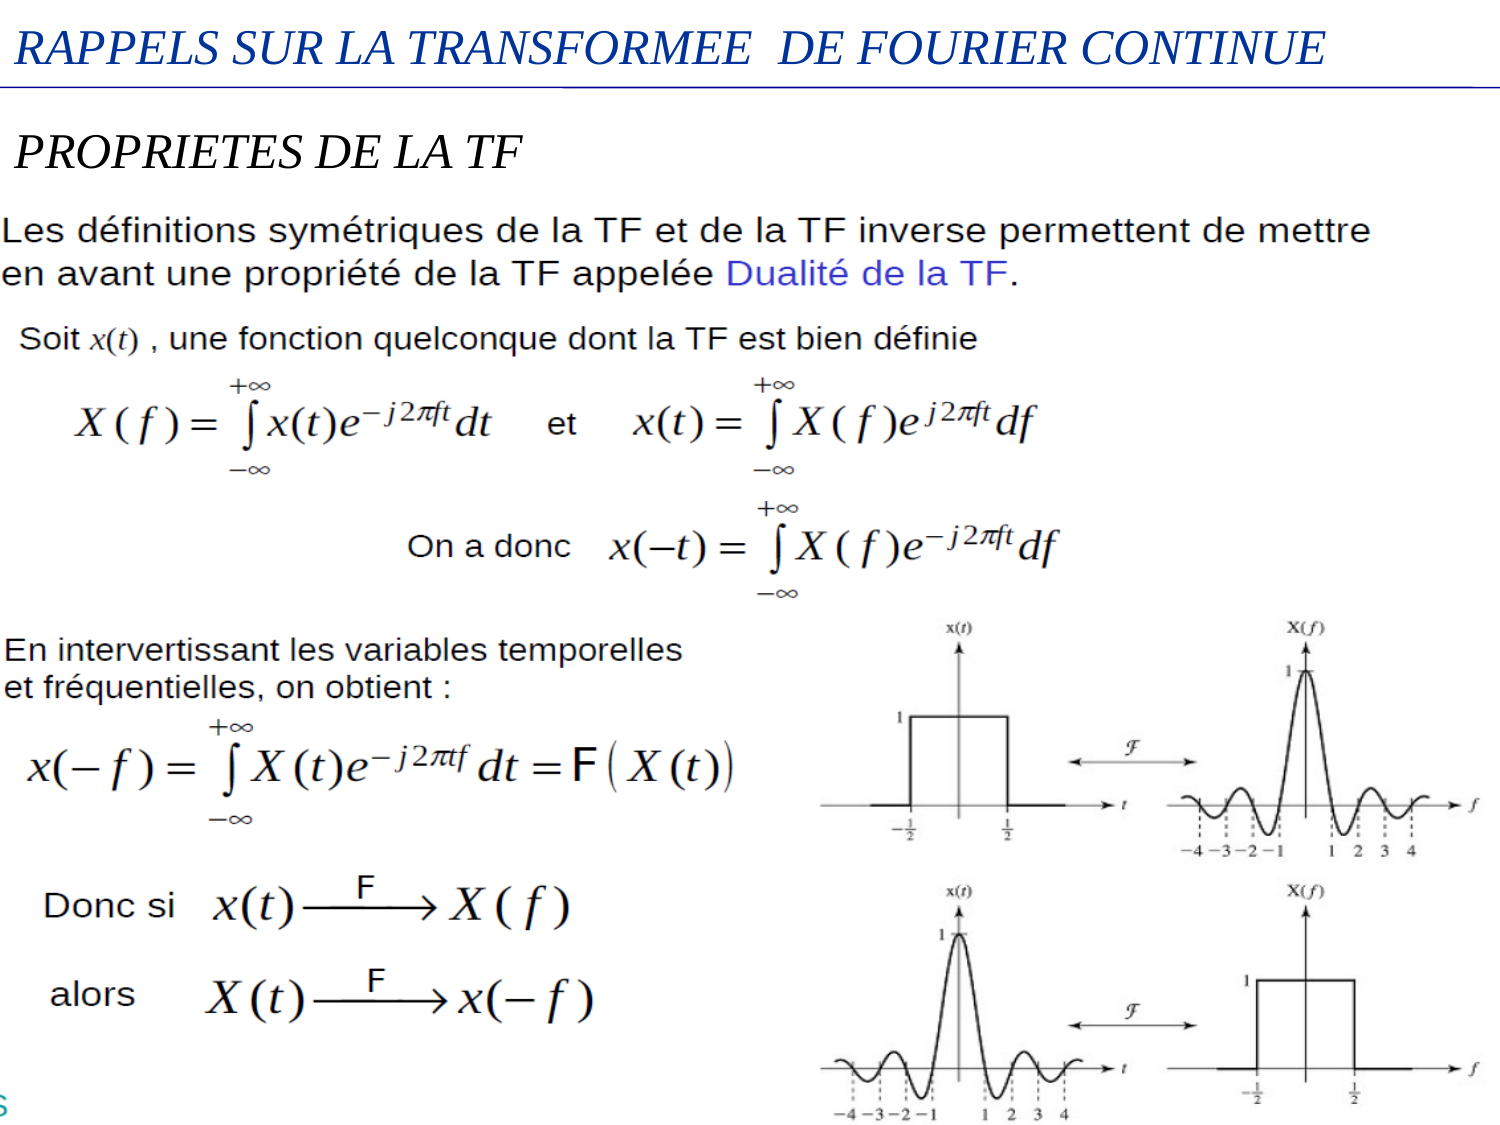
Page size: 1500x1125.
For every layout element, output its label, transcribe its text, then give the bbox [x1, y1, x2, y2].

text_box RAPPELS SUR LA TRANSFORMEE DE FOURIER CONTINUE [0, 6, 1466, 82]
picture [0, 205, 1500, 1125]
text_box PROPRIETES DE LA TF [0, 110, 1500, 186]
